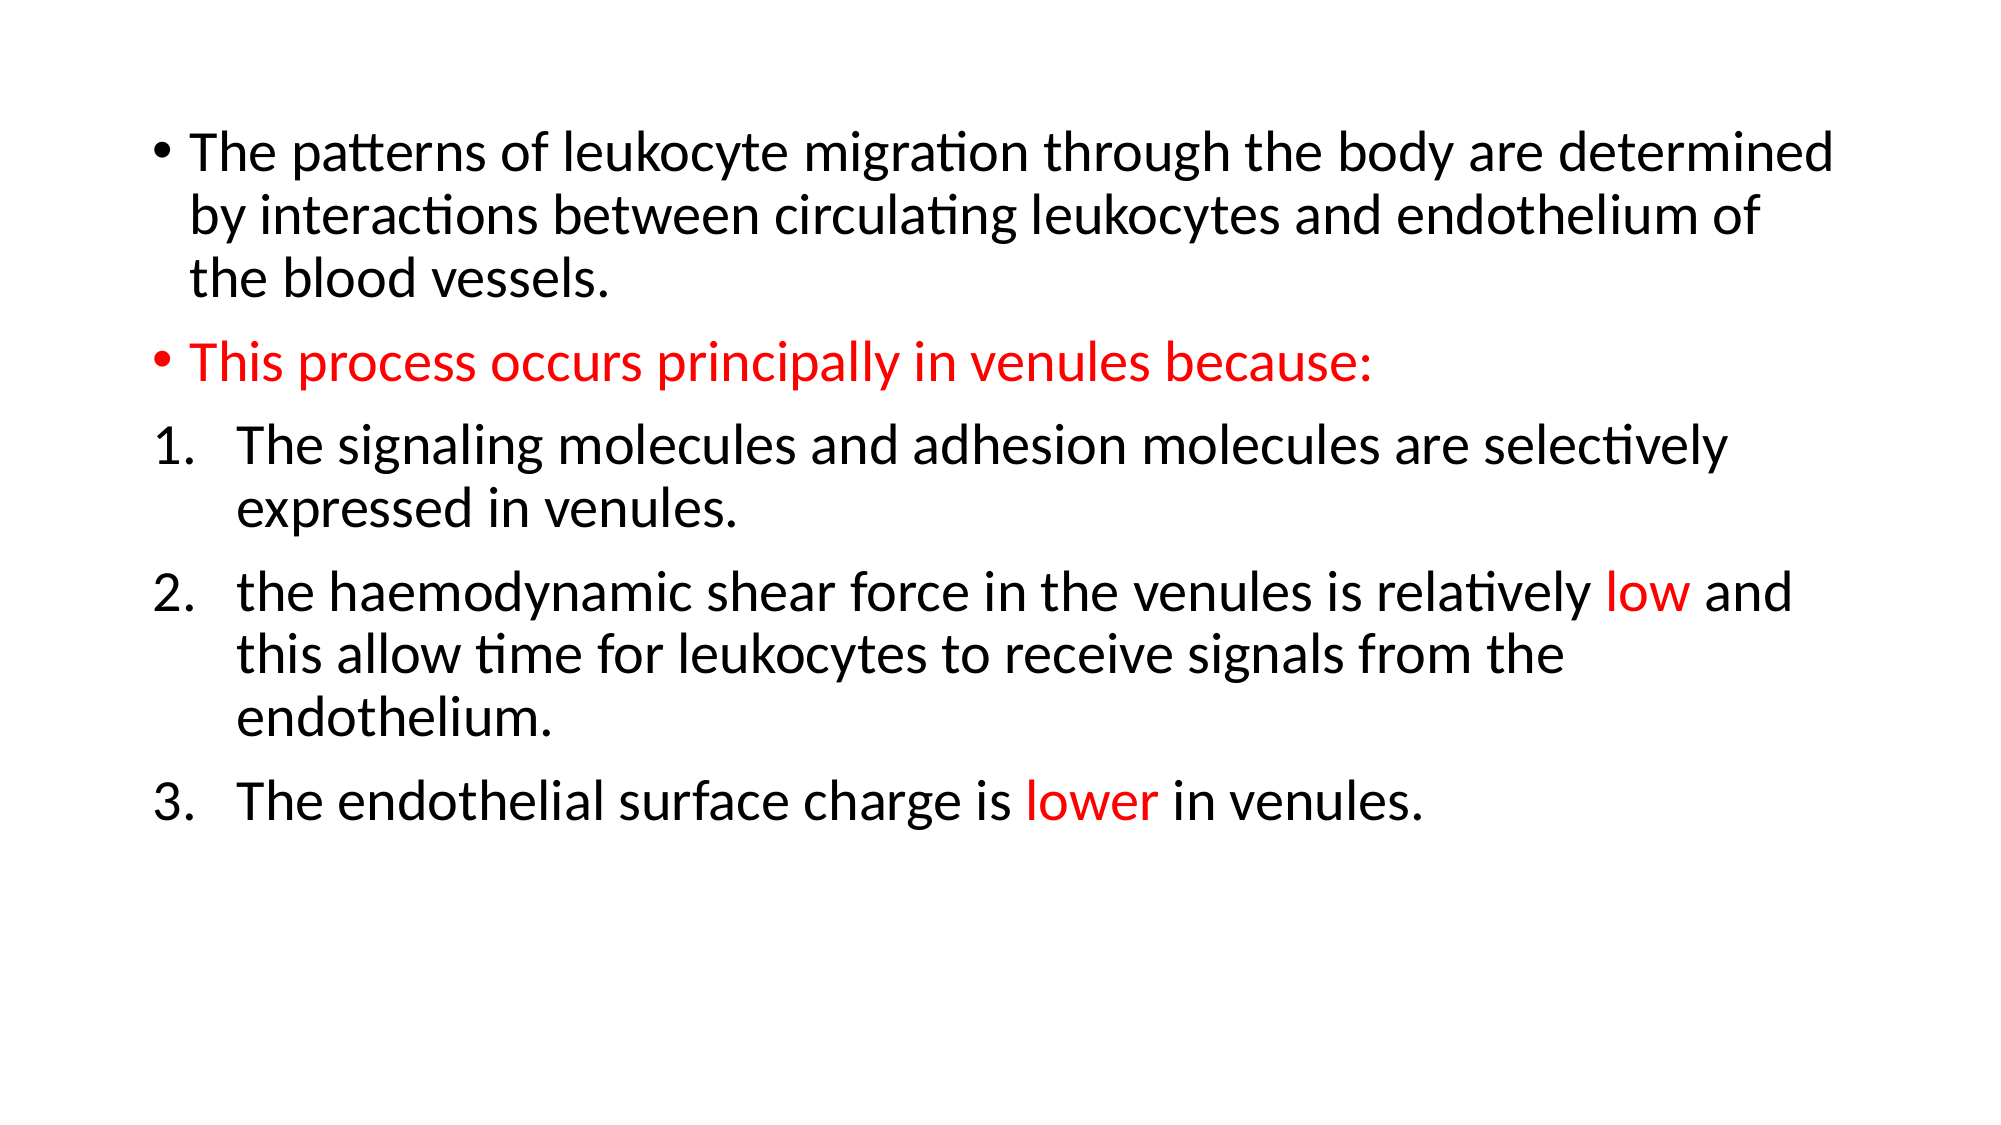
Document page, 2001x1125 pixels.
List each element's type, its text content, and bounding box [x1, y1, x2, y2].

list The patterns of leukocyte migration through the body are determined by interactions between circulating leukocytes and endothelium of the blood vessels. This process occurs principally in venules because: The signaling molecules and adhesion molecules are selectively expressed in venules. the haemodynamic shear force in the venules is relatively low and this allow time for leukocytes to receive signals from the endothelium. The endothelial surface charge is lower in venules. [137, 113, 1863, 1014]
